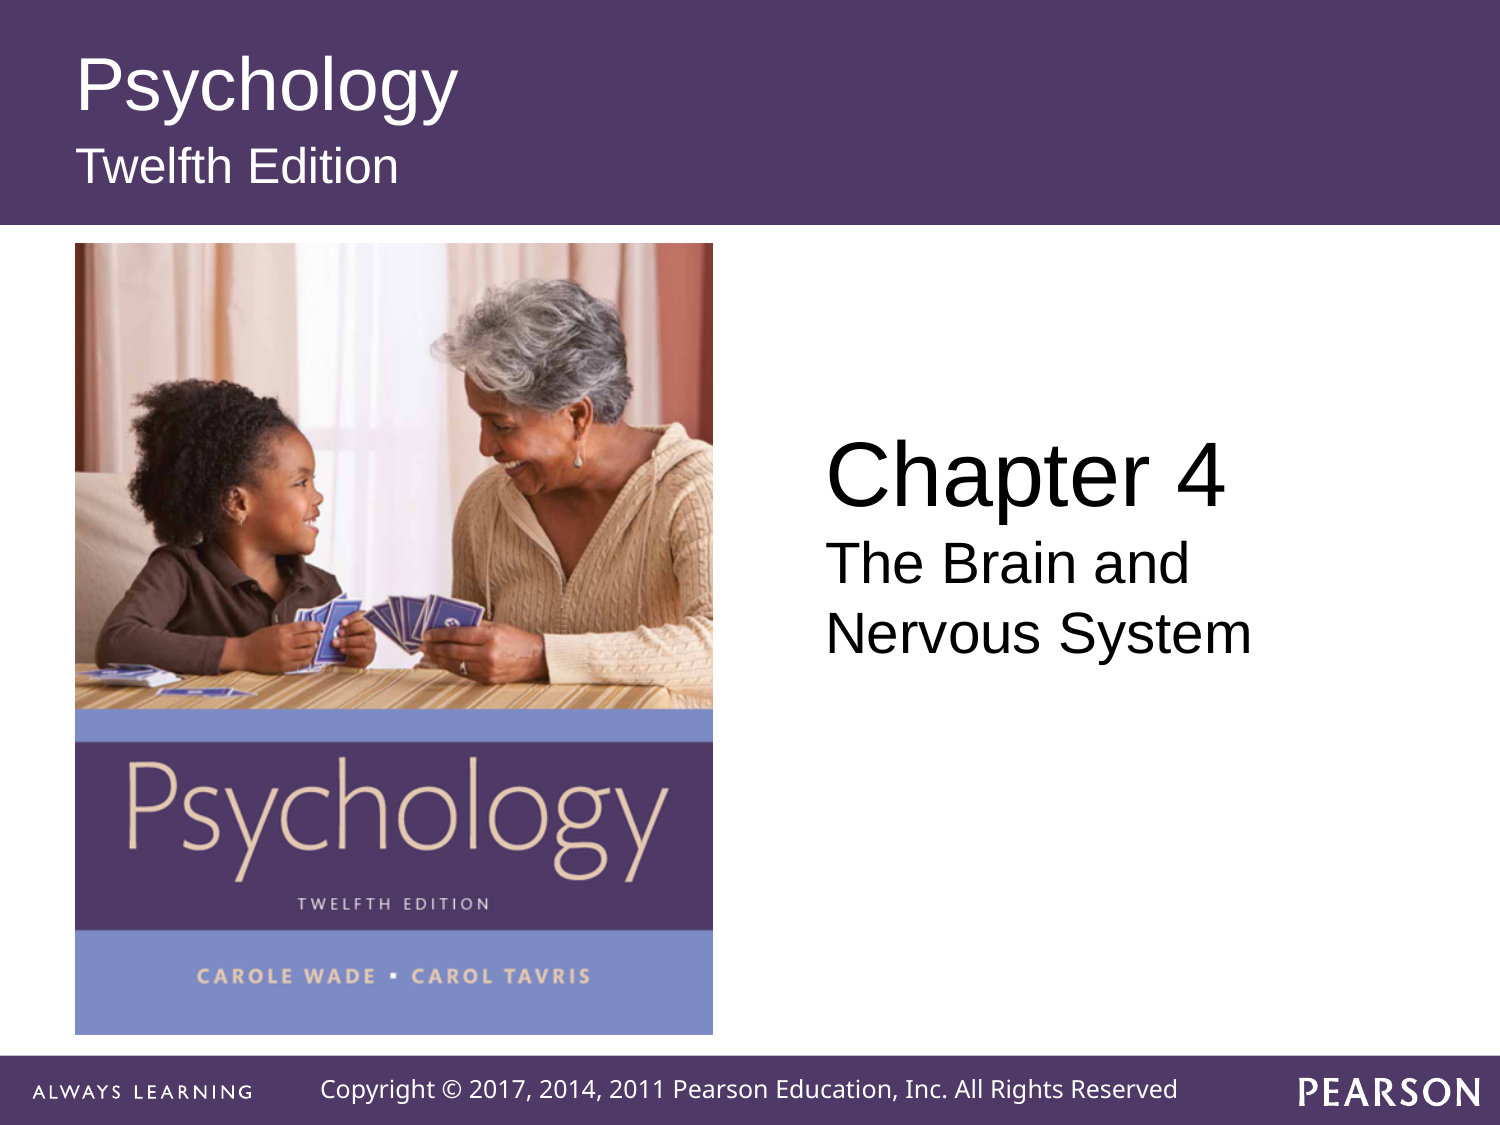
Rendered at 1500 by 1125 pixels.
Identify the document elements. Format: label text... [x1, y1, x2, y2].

list Twelfth Edition [75, 133, 1425, 213]
list The Brain and Nervous System [825, 525, 1425, 1005]
list Chapter 4 [825, 262, 1425, 525]
picture [74, 243, 713, 1035]
title Psychology [75, 35, 1425, 133]
